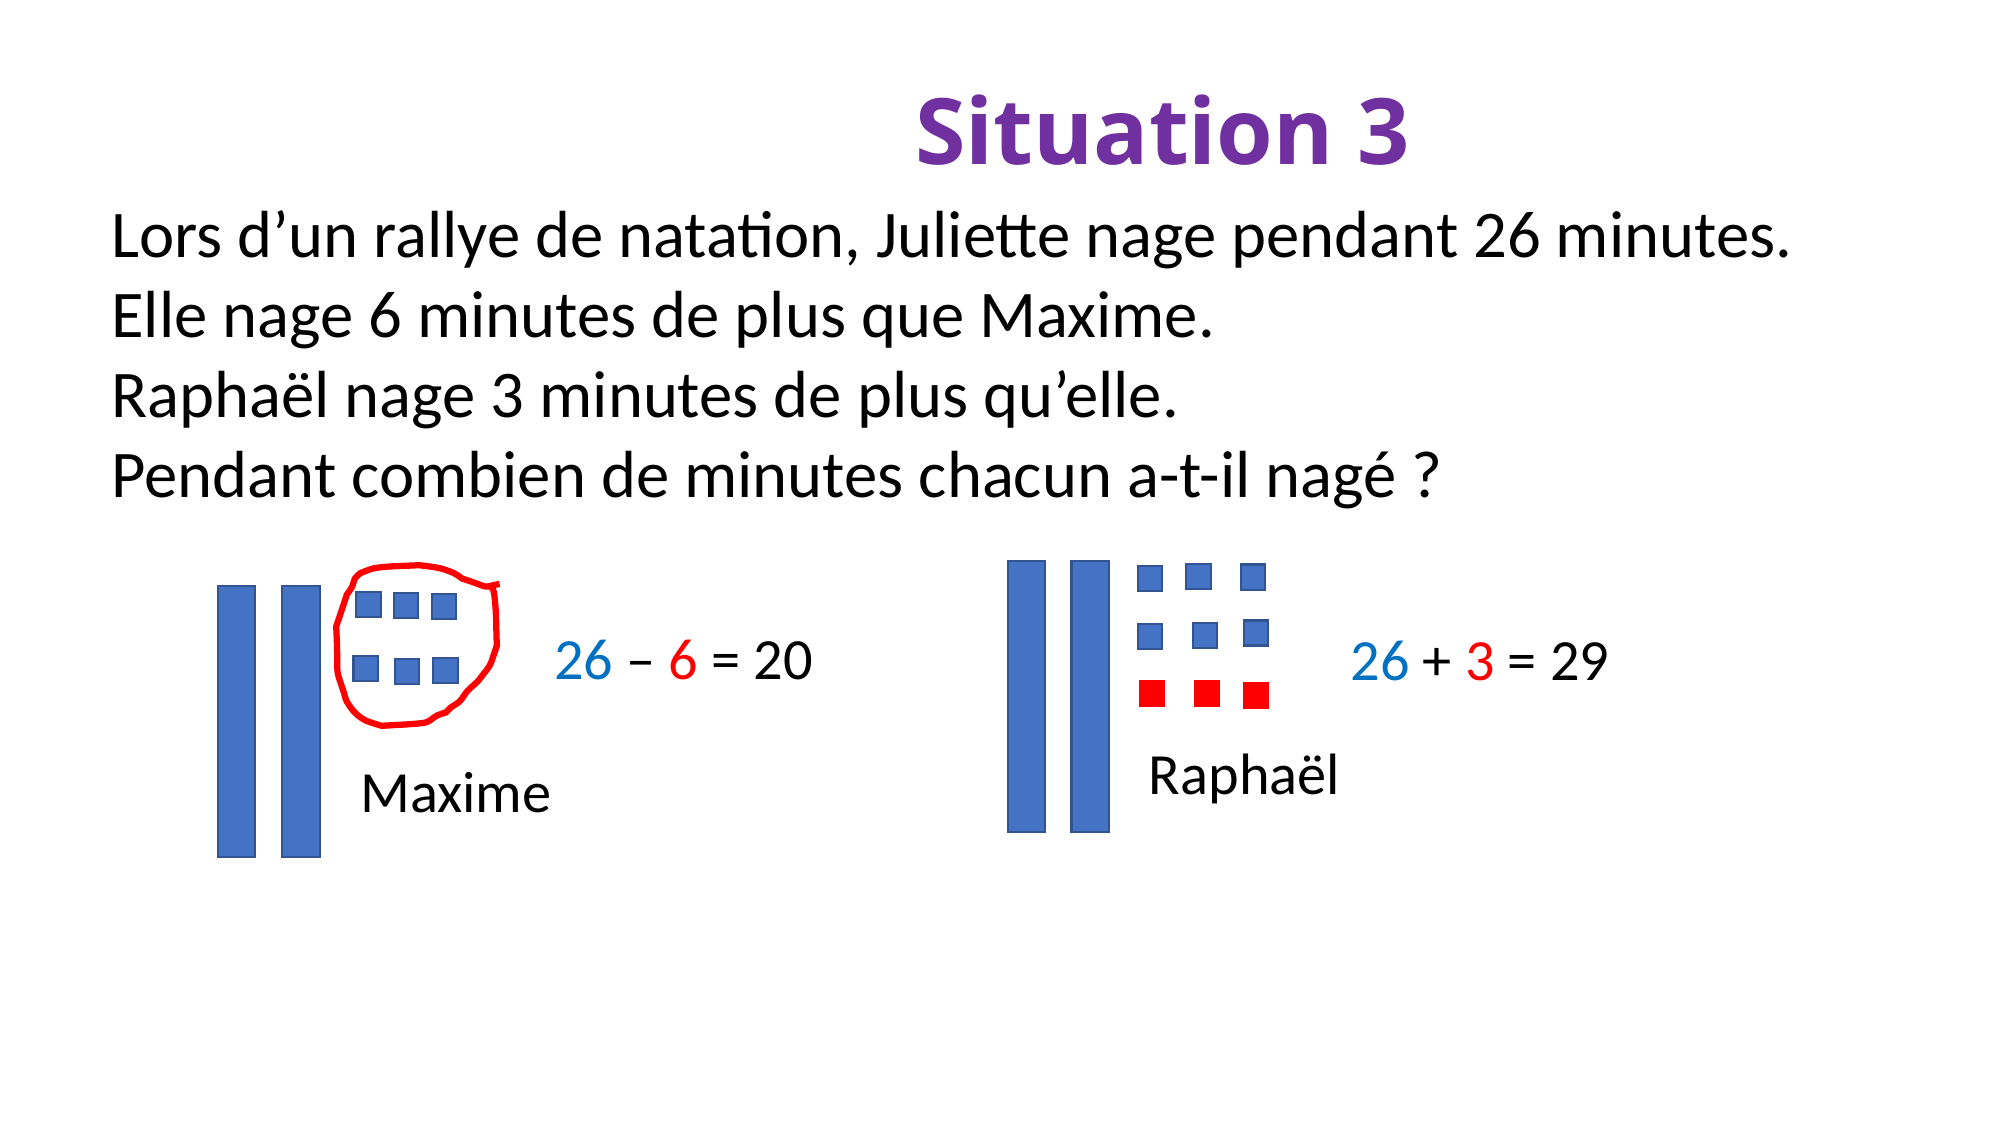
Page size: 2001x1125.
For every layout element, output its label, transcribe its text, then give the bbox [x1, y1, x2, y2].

text_box Lors d’un rallye de natation, Juliette nage pendant 26 minutes. Elle nage 6 minutes de plus que Maxime. Raphaël nage 3 minutes de plus qu’elle. Pendant combien de minutes chacun a-t-il nagé ? [96, 183, 1948, 518]
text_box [217, 560, 1627, 857]
text_box Situation 3 [900, 25, 1851, 183]
